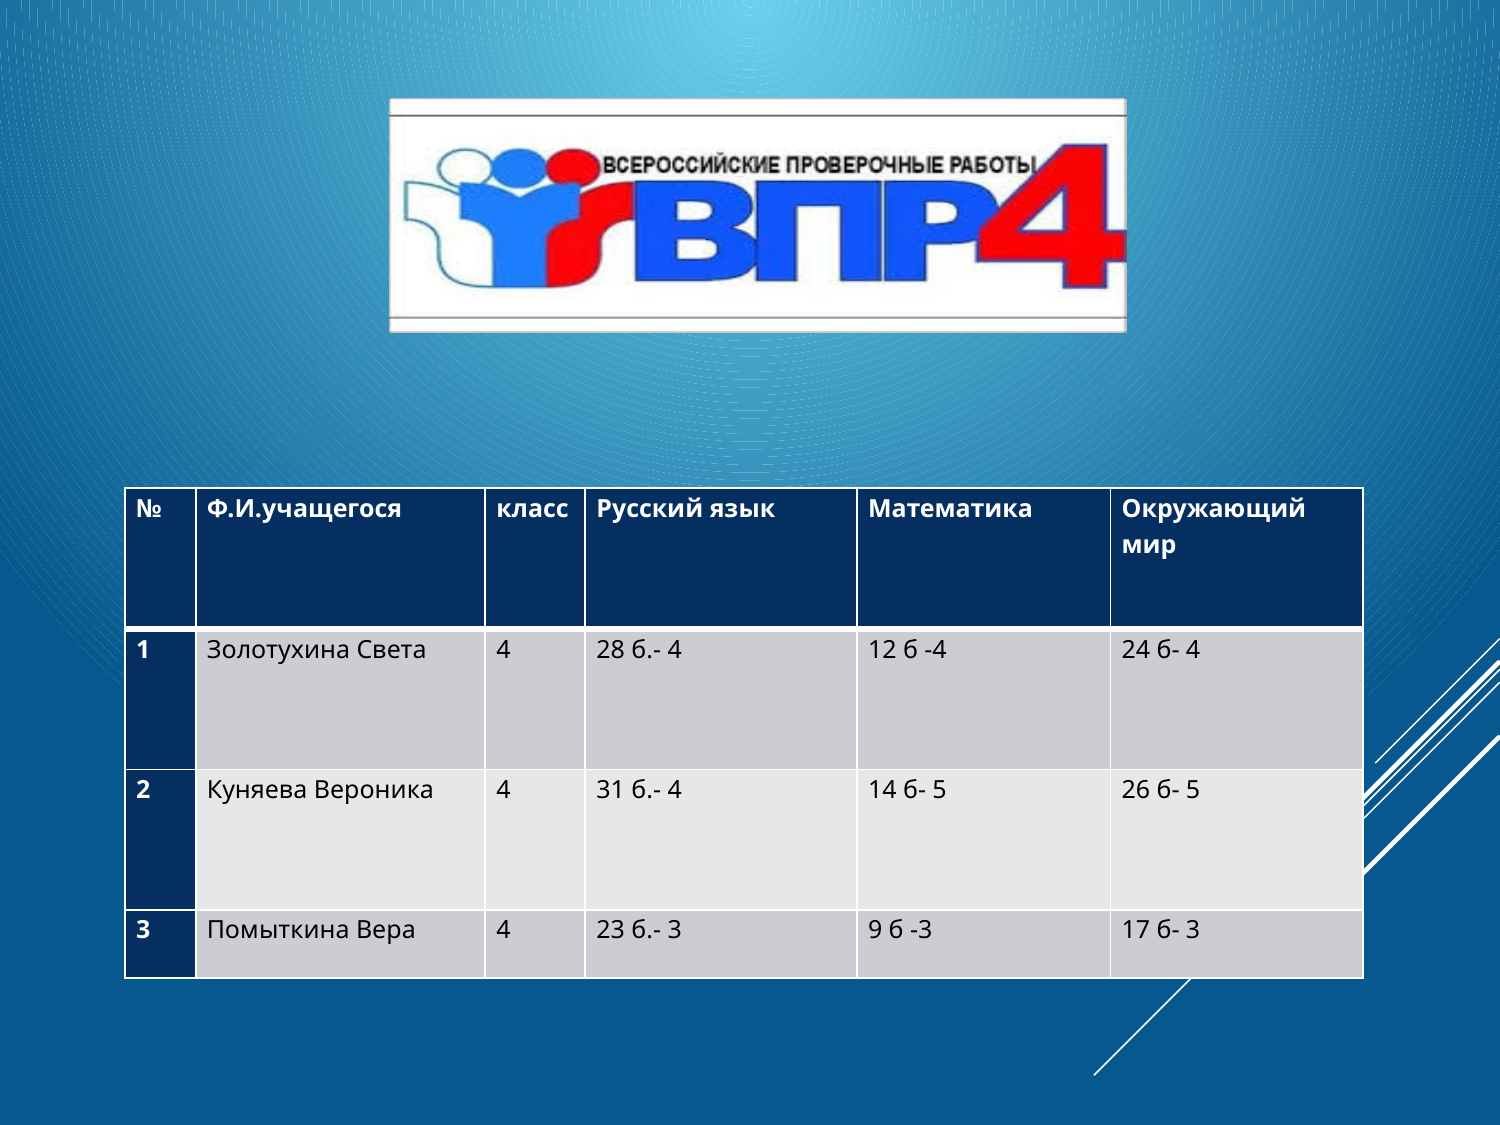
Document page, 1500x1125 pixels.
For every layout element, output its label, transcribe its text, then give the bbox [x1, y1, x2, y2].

table_cell 26 б- 5 [1111, 770, 1362, 909]
table_header Окружающий мир [1111, 489, 1362, 626]
table_cell 1 [126, 632, 195, 769]
table_cell 4 [486, 632, 584, 769]
table_header Русский язык [586, 489, 856, 626]
table_cell 3 [126, 911, 195, 977]
table_cell 4 [486, 770, 584, 909]
table_cell 23 б.- 3 [586, 911, 856, 977]
table_cell 9 б -3 [858, 911, 1110, 977]
table_cell 4 [486, 911, 584, 977]
table_header Ф.И.учащегося [197, 489, 484, 626]
table_cell 2 [126, 770, 195, 909]
picture [389, 98, 1127, 333]
table_cell 14 б- 5 [858, 770, 1110, 909]
table_cell Куняева Вероника [197, 770, 484, 909]
table_header № [126, 489, 195, 626]
table_cell Помыткина Вера [197, 911, 484, 977]
table_cell 12 б -4 [858, 632, 1110, 769]
table_header класс [486, 489, 584, 626]
table_header Математика [858, 489, 1110, 626]
table_cell 17 б- 3 [1111, 911, 1362, 977]
table_cell 28 б.- 4 [586, 632, 856, 769]
table_cell 31 б.- 4 [586, 770, 856, 909]
table_cell Золотухина Света [197, 632, 484, 769]
table_cell 24 б- 4 [1111, 632, 1362, 769]
